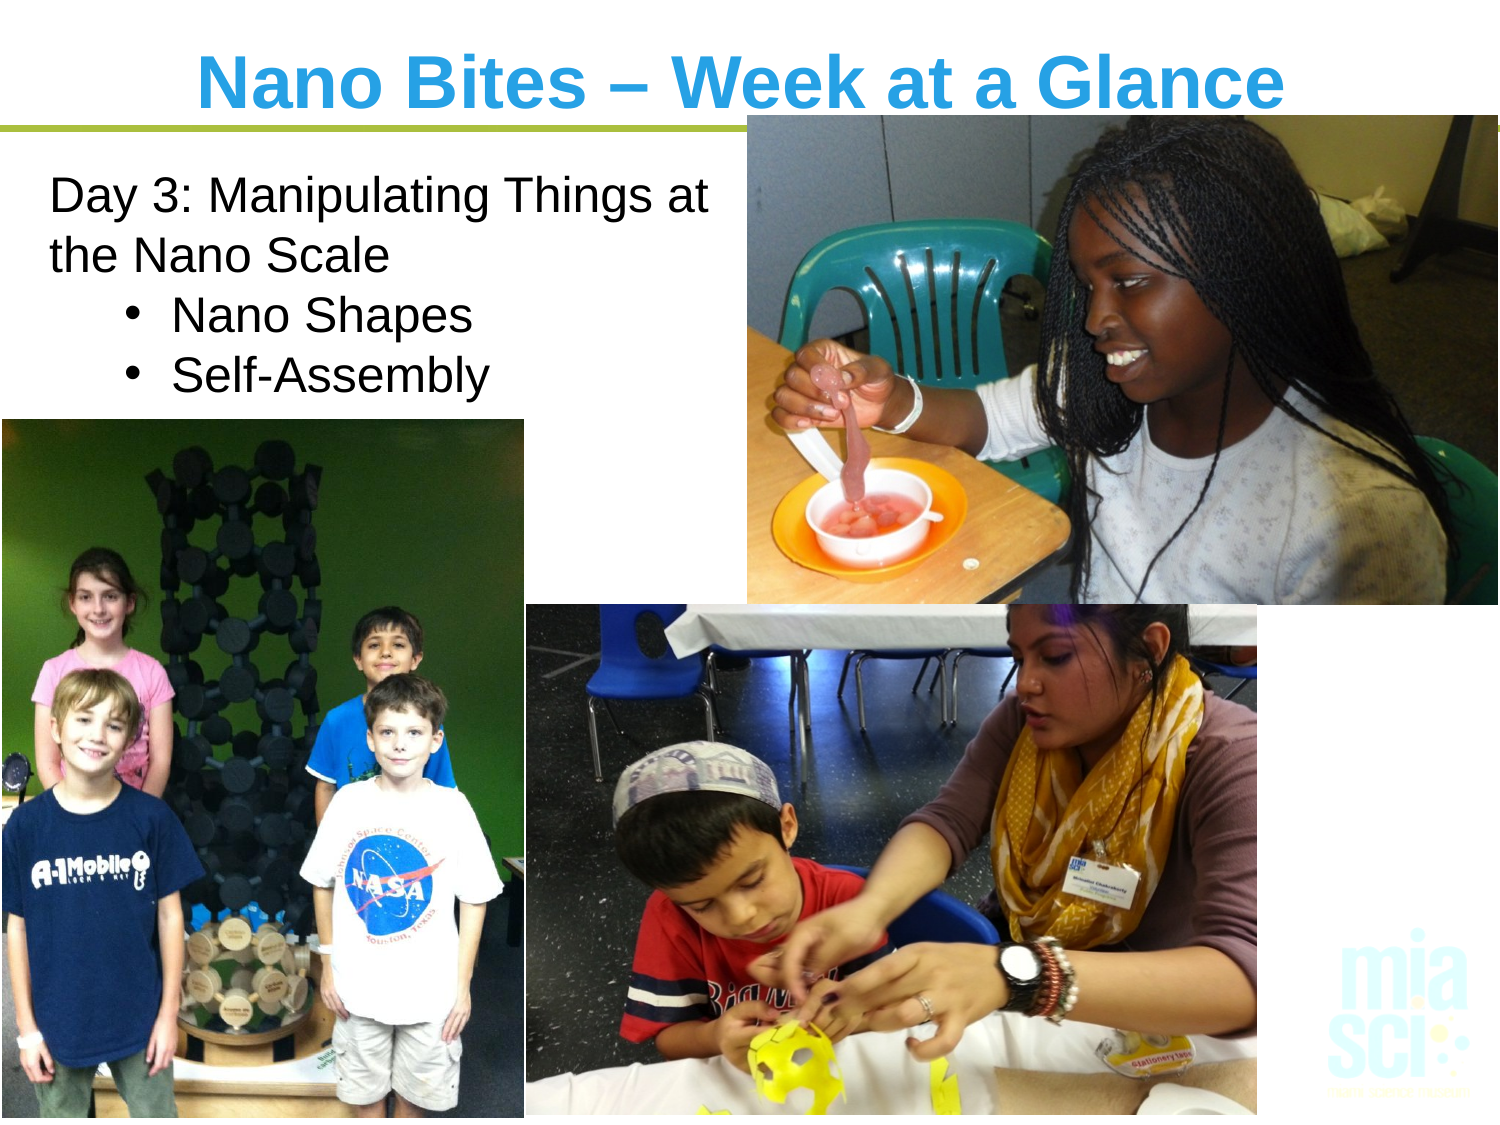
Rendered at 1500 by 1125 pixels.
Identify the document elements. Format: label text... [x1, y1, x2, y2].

title Nano Bites – Week at a Glance [66, 29, 1418, 128]
picture [0, 115, 1500, 1116]
text_box Day 3: Manipulating Things at the Nano Scale Nano Shapes Self-Assembly [34, 154, 742, 410]
picture [2, 419, 524, 1118]
